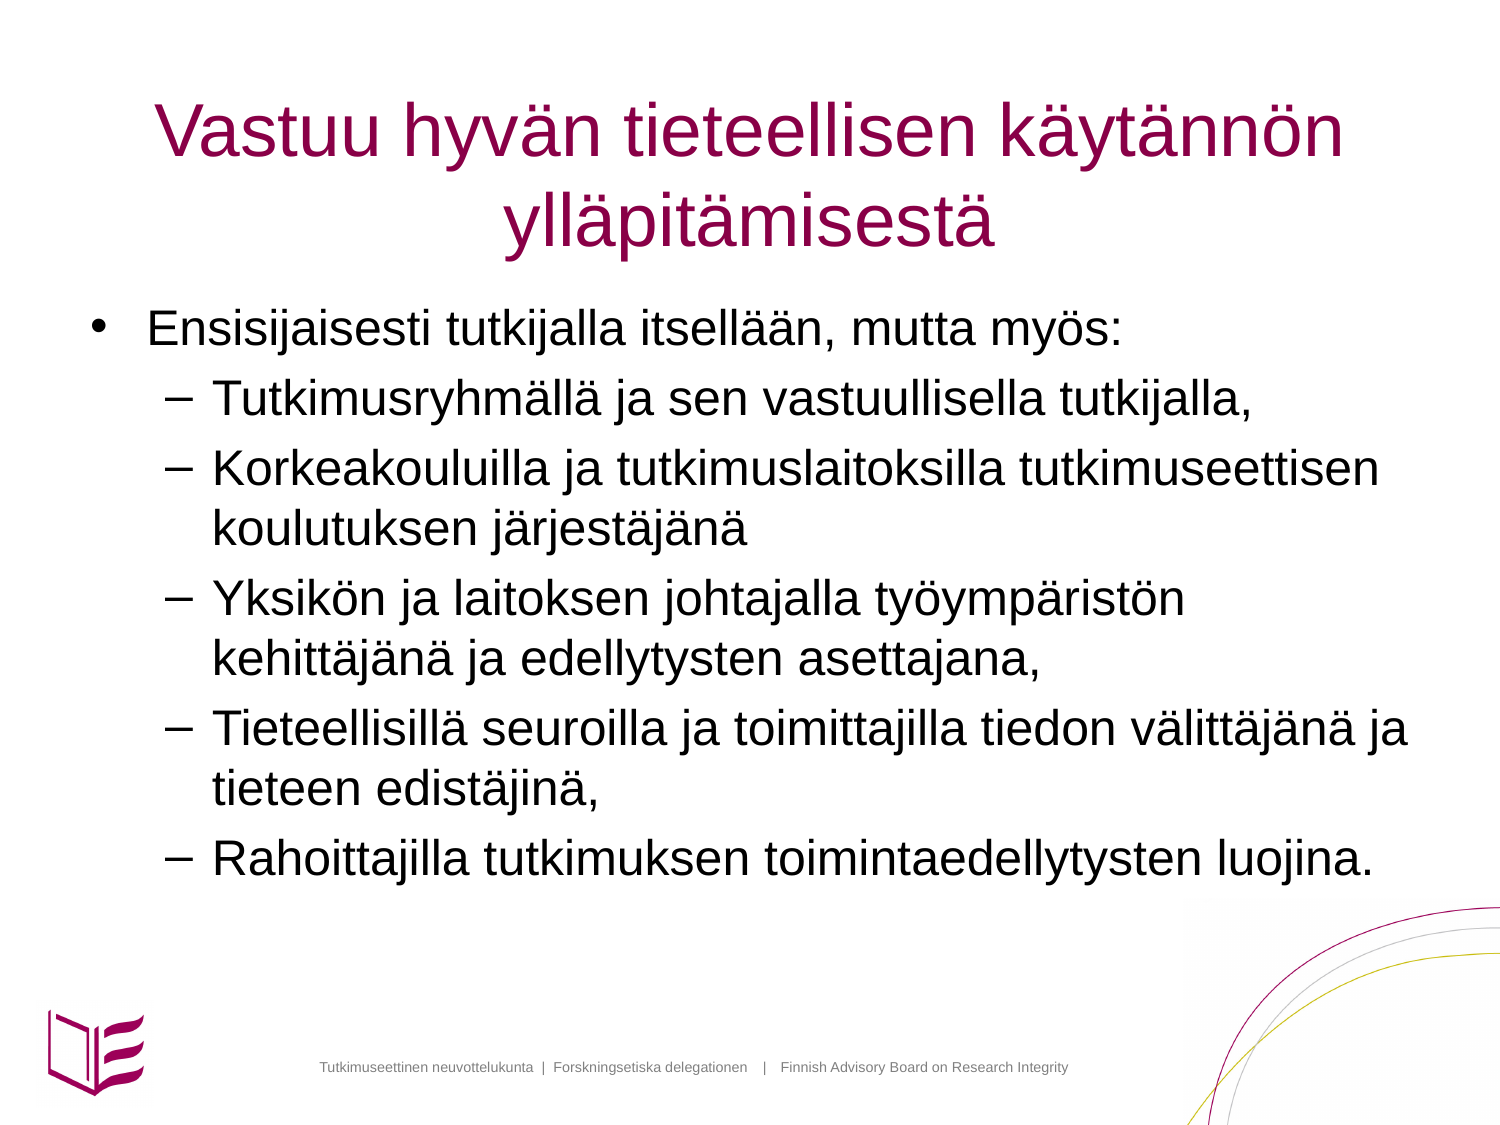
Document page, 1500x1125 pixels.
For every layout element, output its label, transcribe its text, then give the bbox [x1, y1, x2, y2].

picture [1183, 898, 1500, 1125]
list Ensisijaisesti tutkijalla itsellään, mutta myös: Tutkimusryhmällä ja sen vastuullisella tutkijalla, Korkeakouluilla ja tutkimuslaitoksilla tutkimuseettisen koulutuksen järjestäjänä Yksikön ja laitoksen johtajalla työympäristön kehittäjänä ja edellytysten asettajana, Tieteellisillä seuroilla ja toimittajilla tiedon välittäjänä ja tieteen edistäjinä, Rahoittajilla tutkimuksen toimintaedellytysten luojina. [75, 287, 1425, 982]
picture [36, 1000, 154, 1108]
title Vastuu hyvän tieteellisen käytännön ylläpitämisestä [75, 88, 1425, 255]
